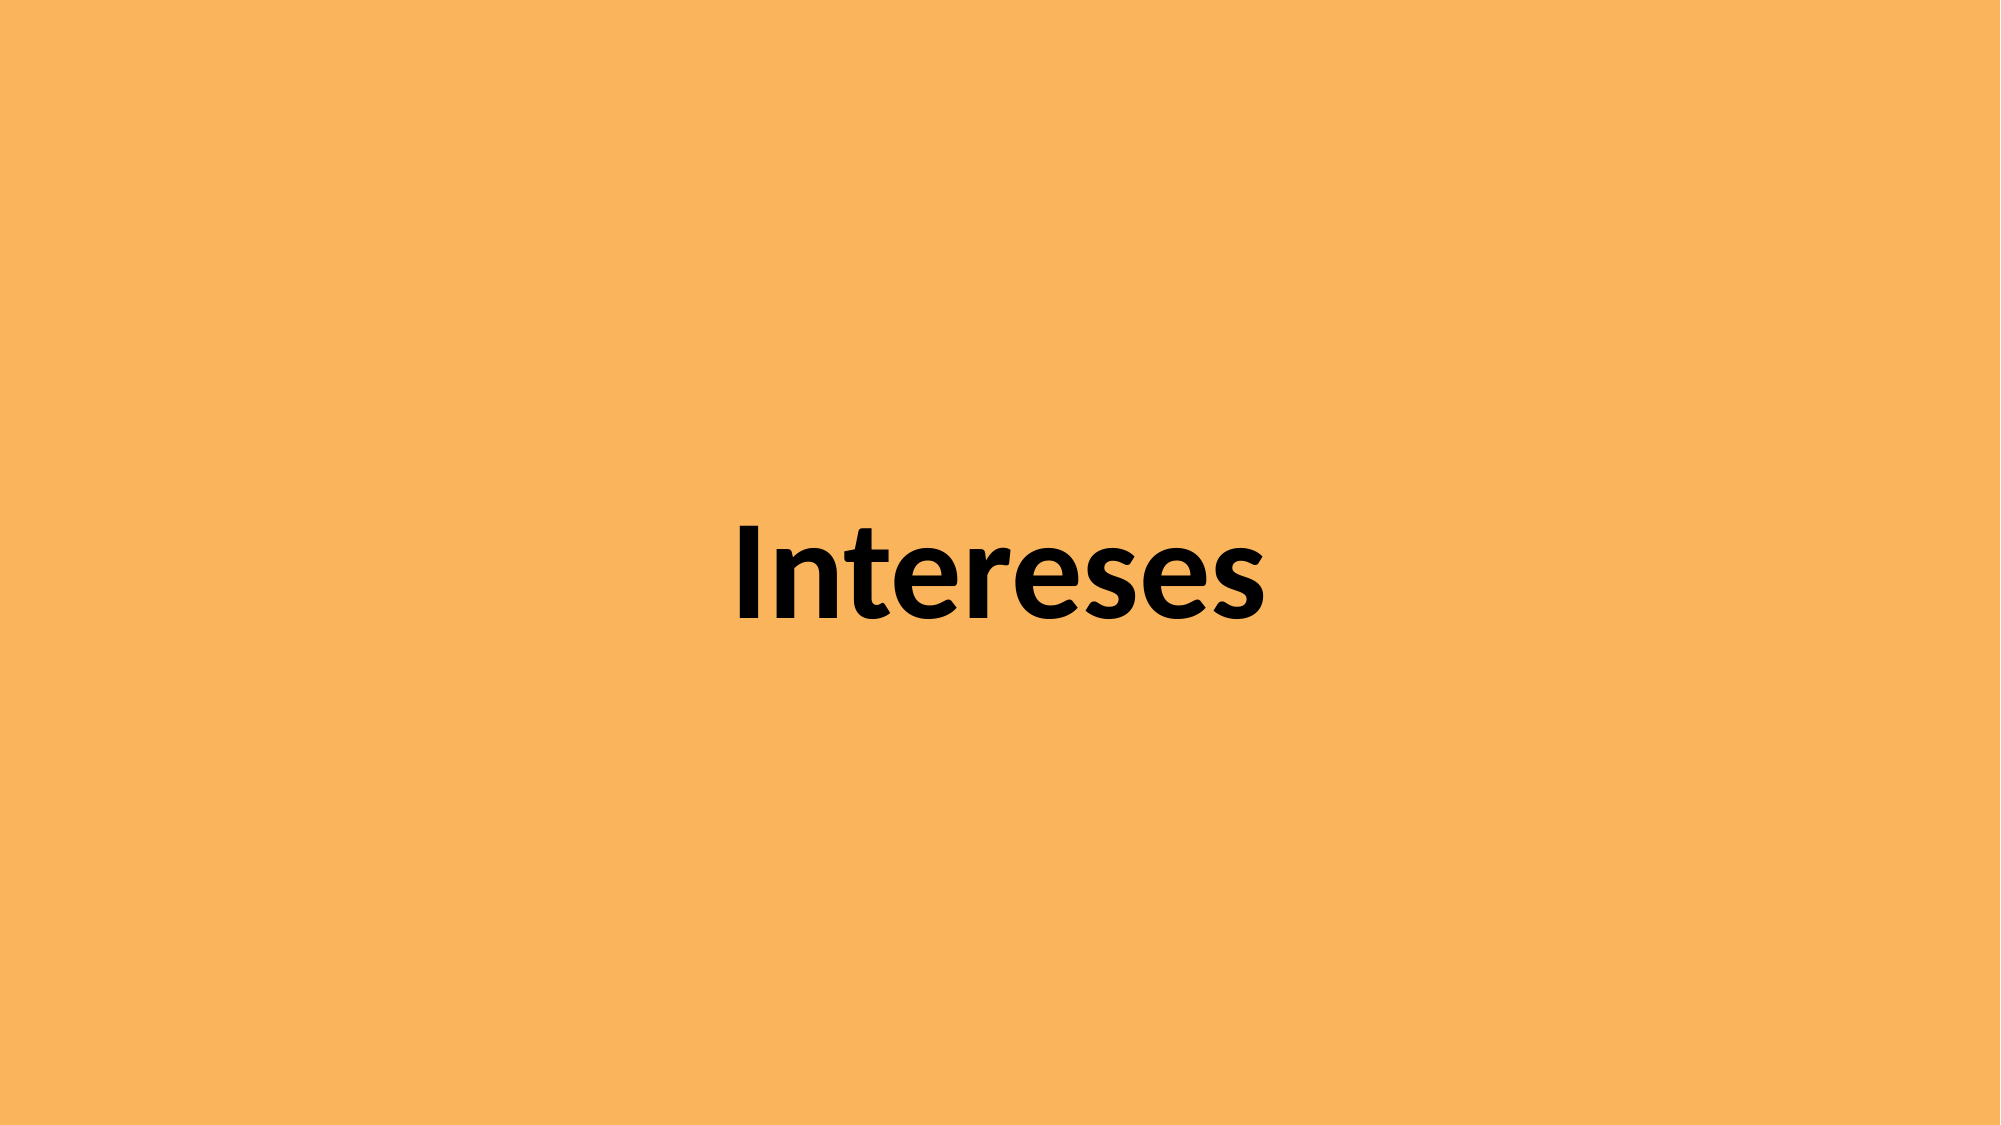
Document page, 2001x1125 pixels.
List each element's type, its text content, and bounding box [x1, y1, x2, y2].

text_box Intereses [207, 476, 1791, 649]
